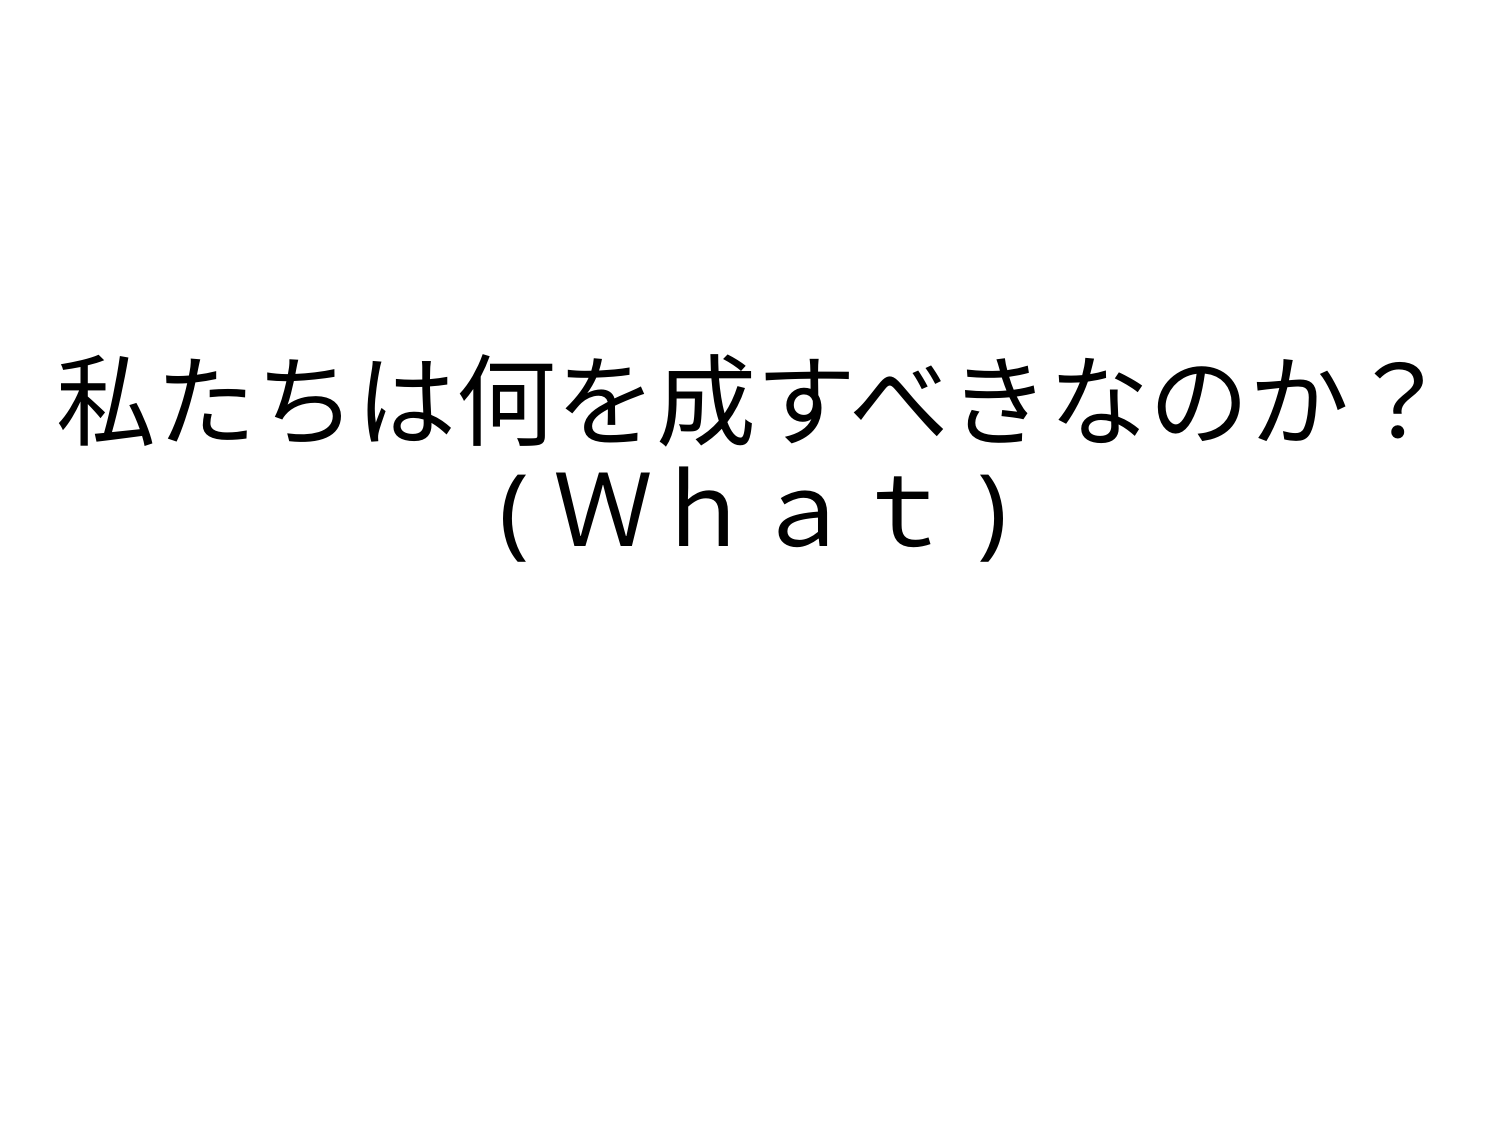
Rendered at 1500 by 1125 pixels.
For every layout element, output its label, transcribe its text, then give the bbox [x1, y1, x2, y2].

title 私たちは何を成すべきなのか？ (Ｗｈａｔ) [28, 184, 1478, 576]
